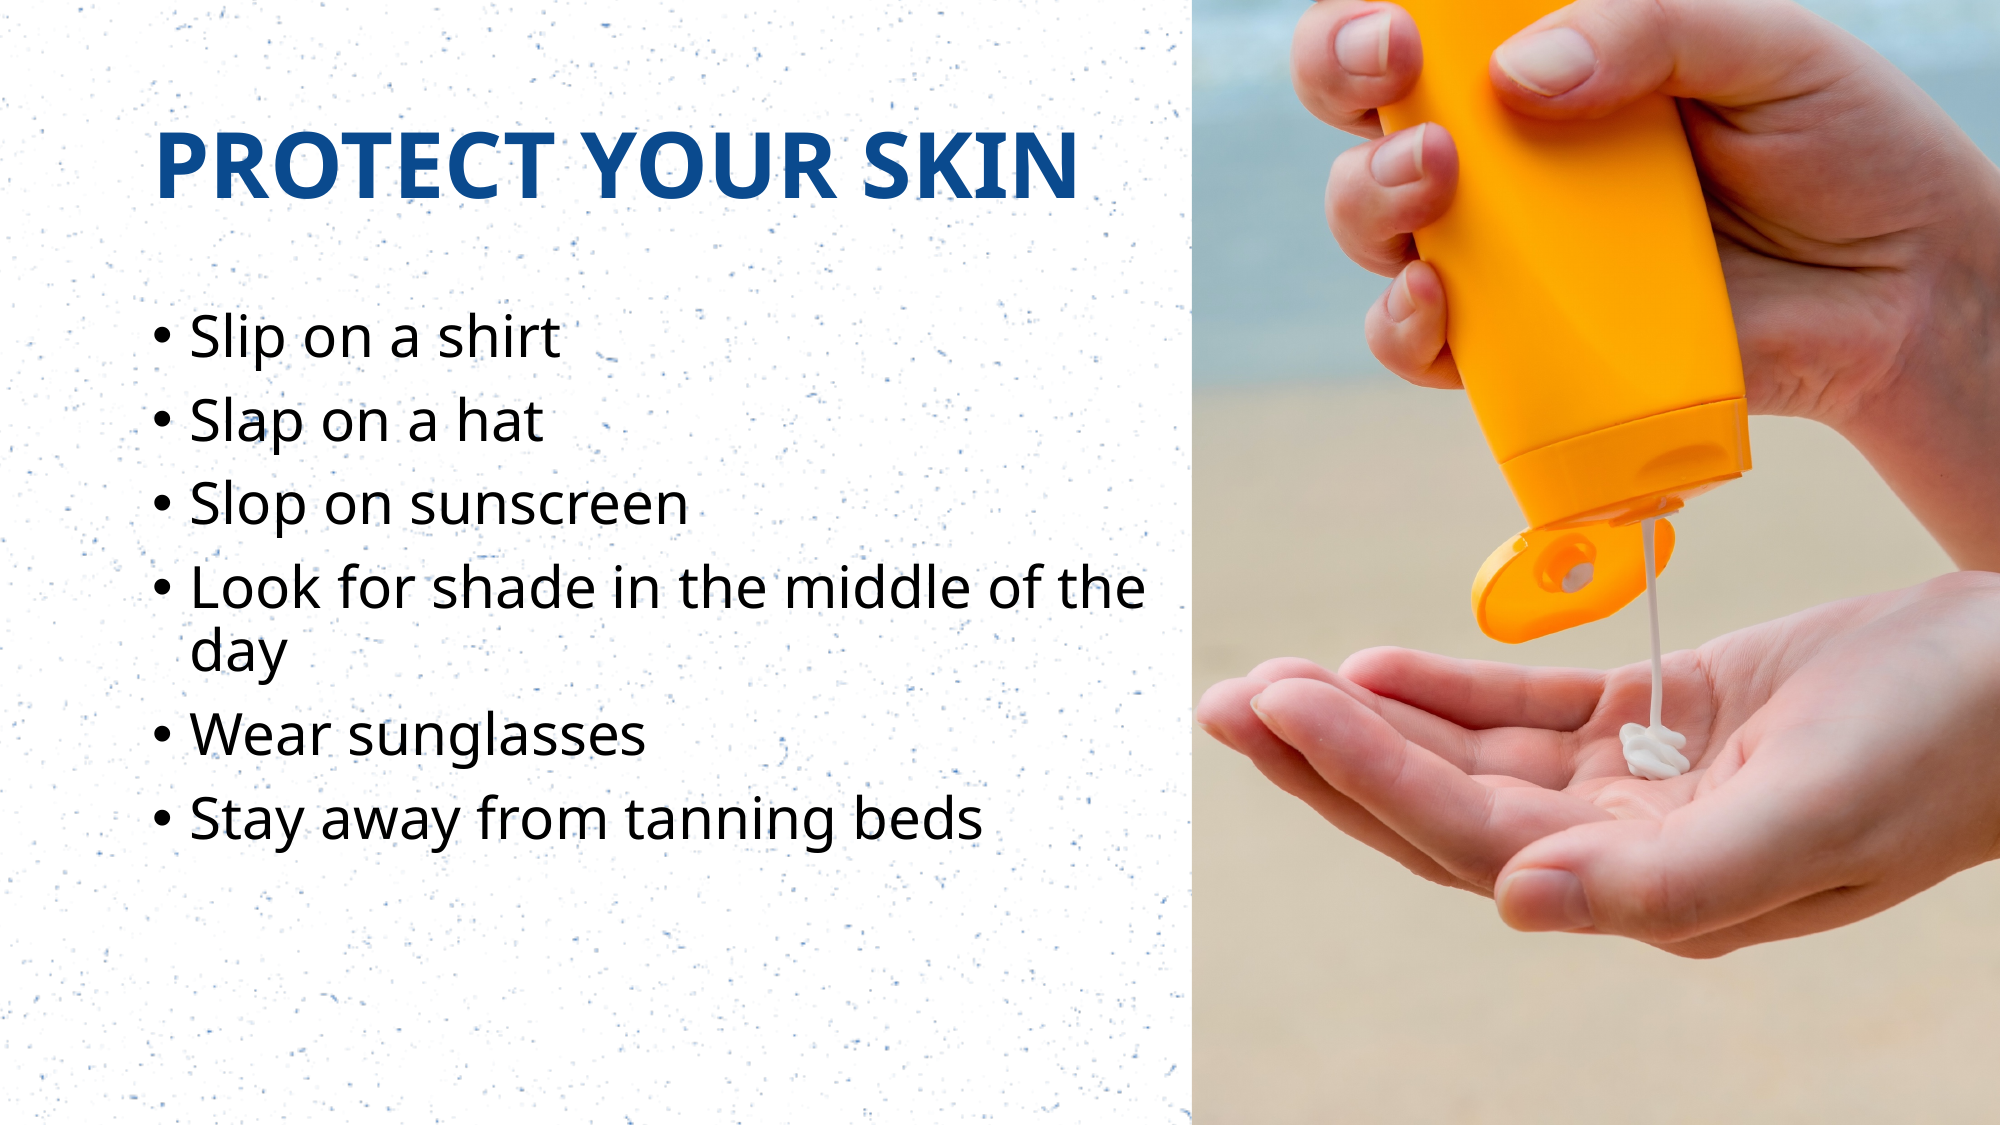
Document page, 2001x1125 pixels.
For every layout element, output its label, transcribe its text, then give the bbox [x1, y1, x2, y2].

list Slip on a shirt Slap on a hat Slop on sunscreen Look for shade in the middle of the day Wear sunglasses Stay away from tanning beds [137, 299, 1191, 1014]
title PROTECT YOUR SKIN [137, 59, 1191, 278]
picture [1191, 0, 2000, 1125]
